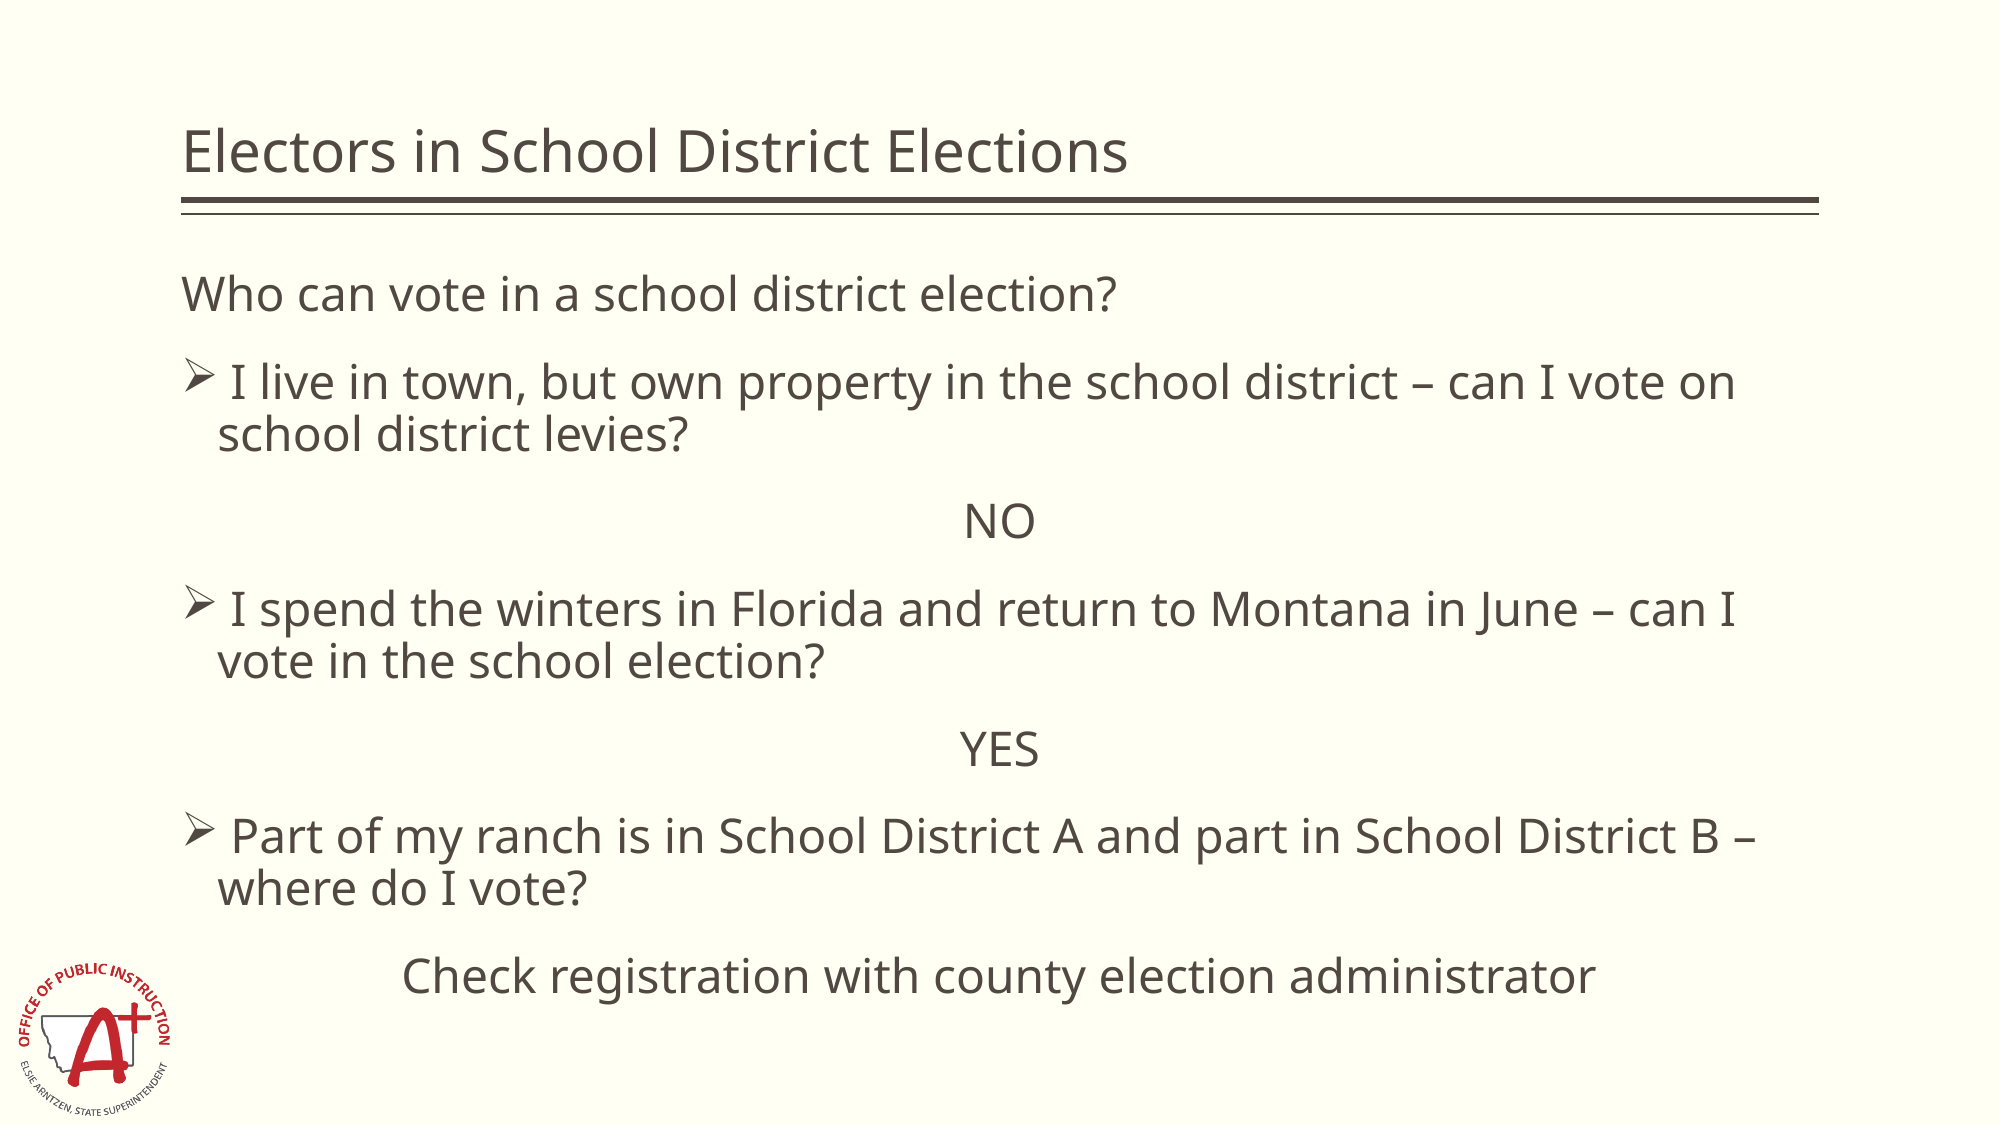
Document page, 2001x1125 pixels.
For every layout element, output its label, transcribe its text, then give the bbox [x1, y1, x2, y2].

list Who can vote in a school district election? I live in town, but own property in the school district – can I vote on school district levies? NO I spend the winters in Florida and return to Montana in June – can I vote in the school election? YES Part of my ranch is in School District A and part in School District B – where do I vote? Check registration with county election administrator [181, 262, 1819, 1013]
title Electors in School District Elections [181, 12, 1819, 193]
picture [0, 962, 182, 1125]
